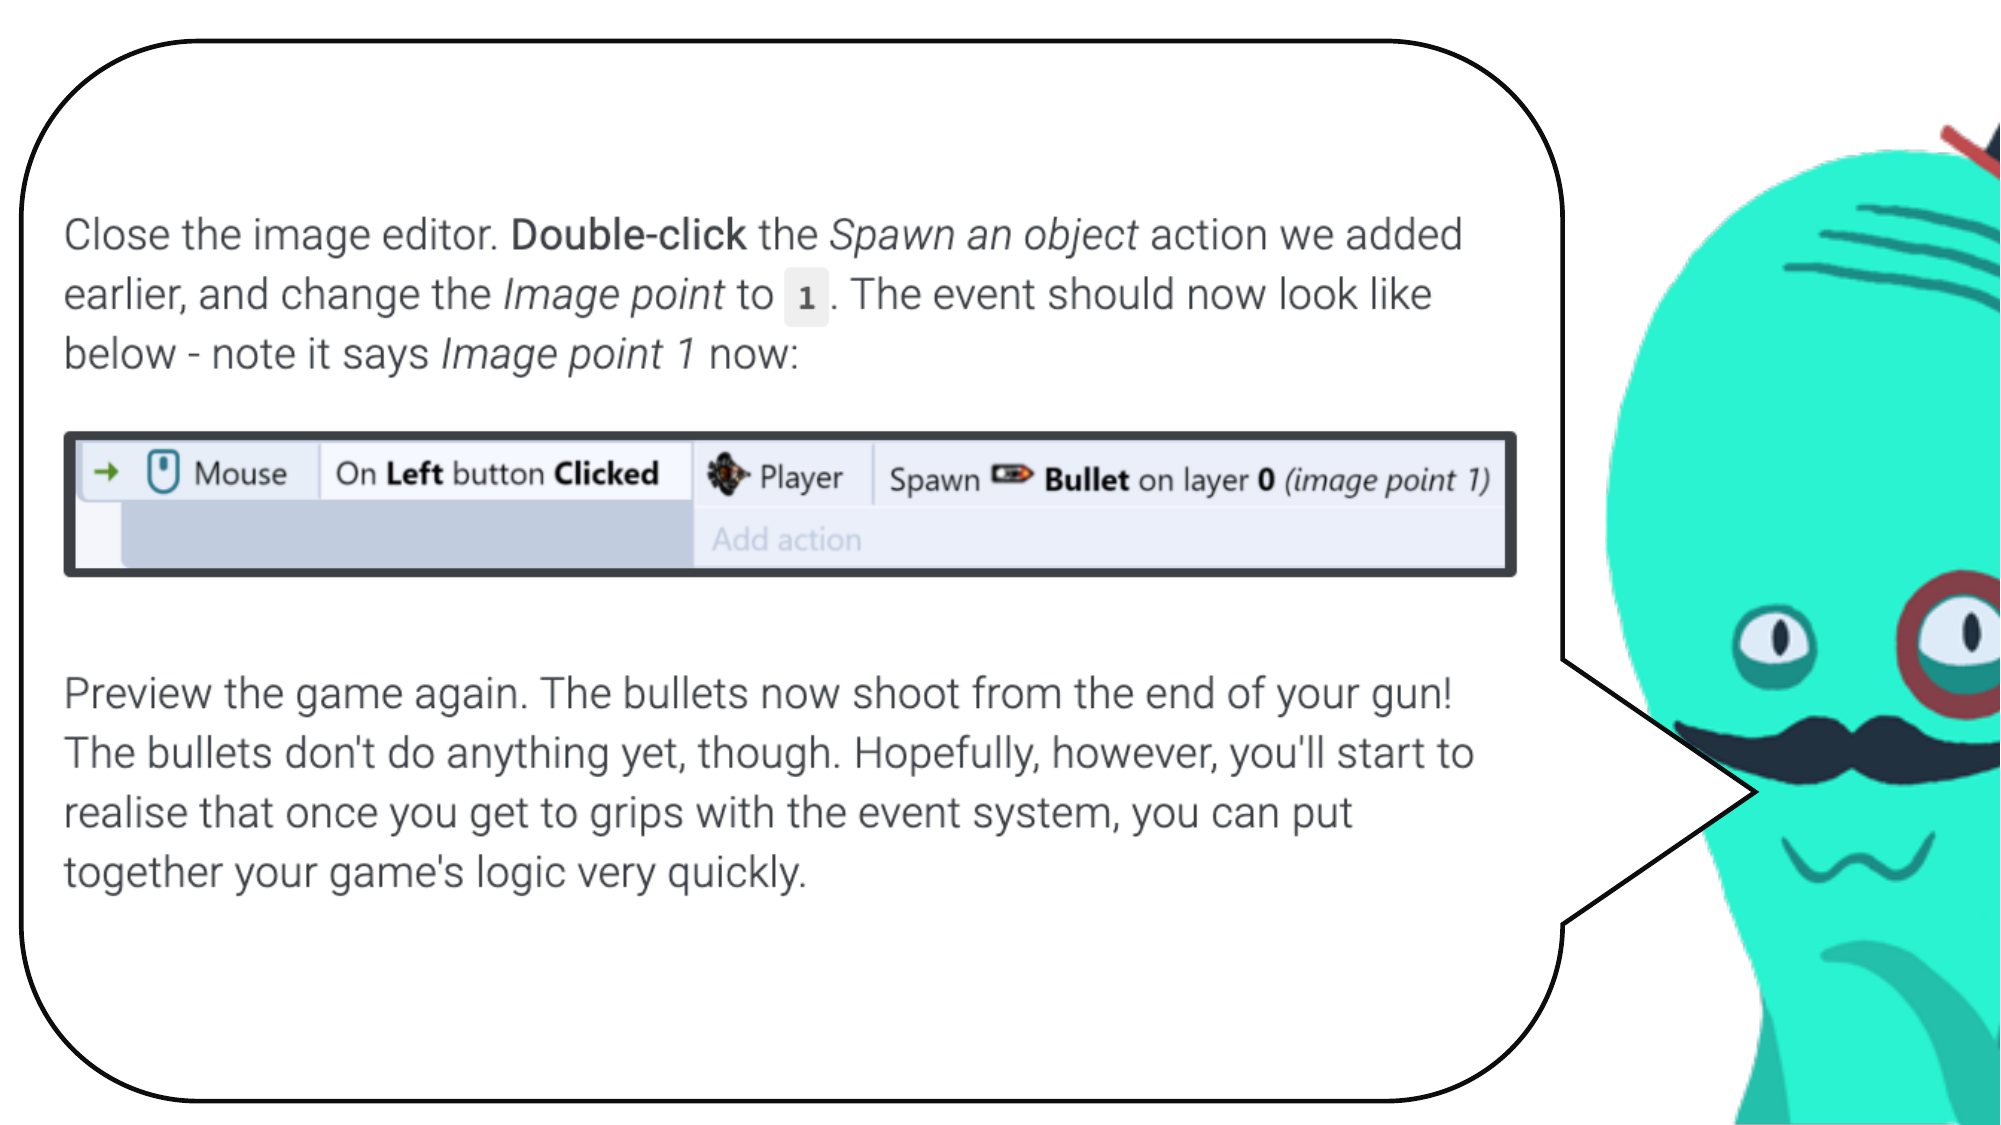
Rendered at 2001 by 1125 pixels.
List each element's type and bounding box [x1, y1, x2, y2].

list [49, 205, 1535, 920]
text_box [20, 39, 1605, 1103]
picture [1605, 88, 2000, 1125]
